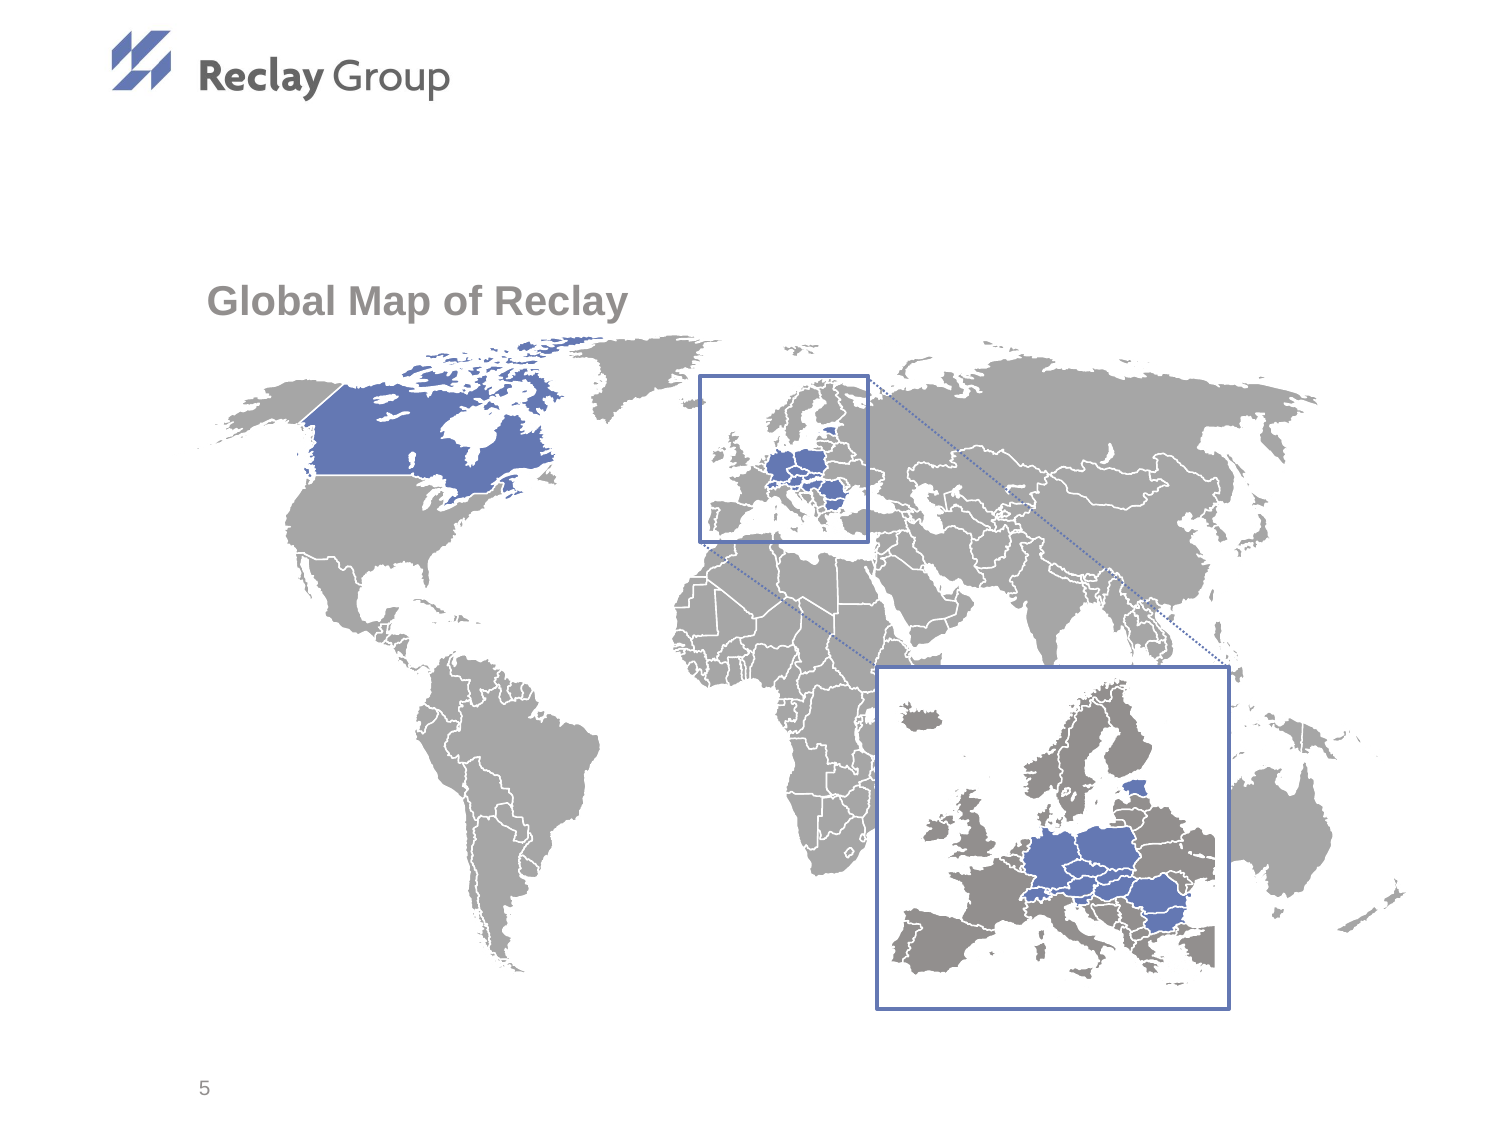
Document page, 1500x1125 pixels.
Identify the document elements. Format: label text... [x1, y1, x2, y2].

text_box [866, 377, 1230, 669]
slide_number 5 [198, 1069, 247, 1105]
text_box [876, 675, 1230, 1010]
text_box Global Map of Reclay [206, 239, 1448, 324]
picture [0, 0, 473, 125]
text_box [170, 334, 1408, 977]
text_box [700, 542, 880, 669]
